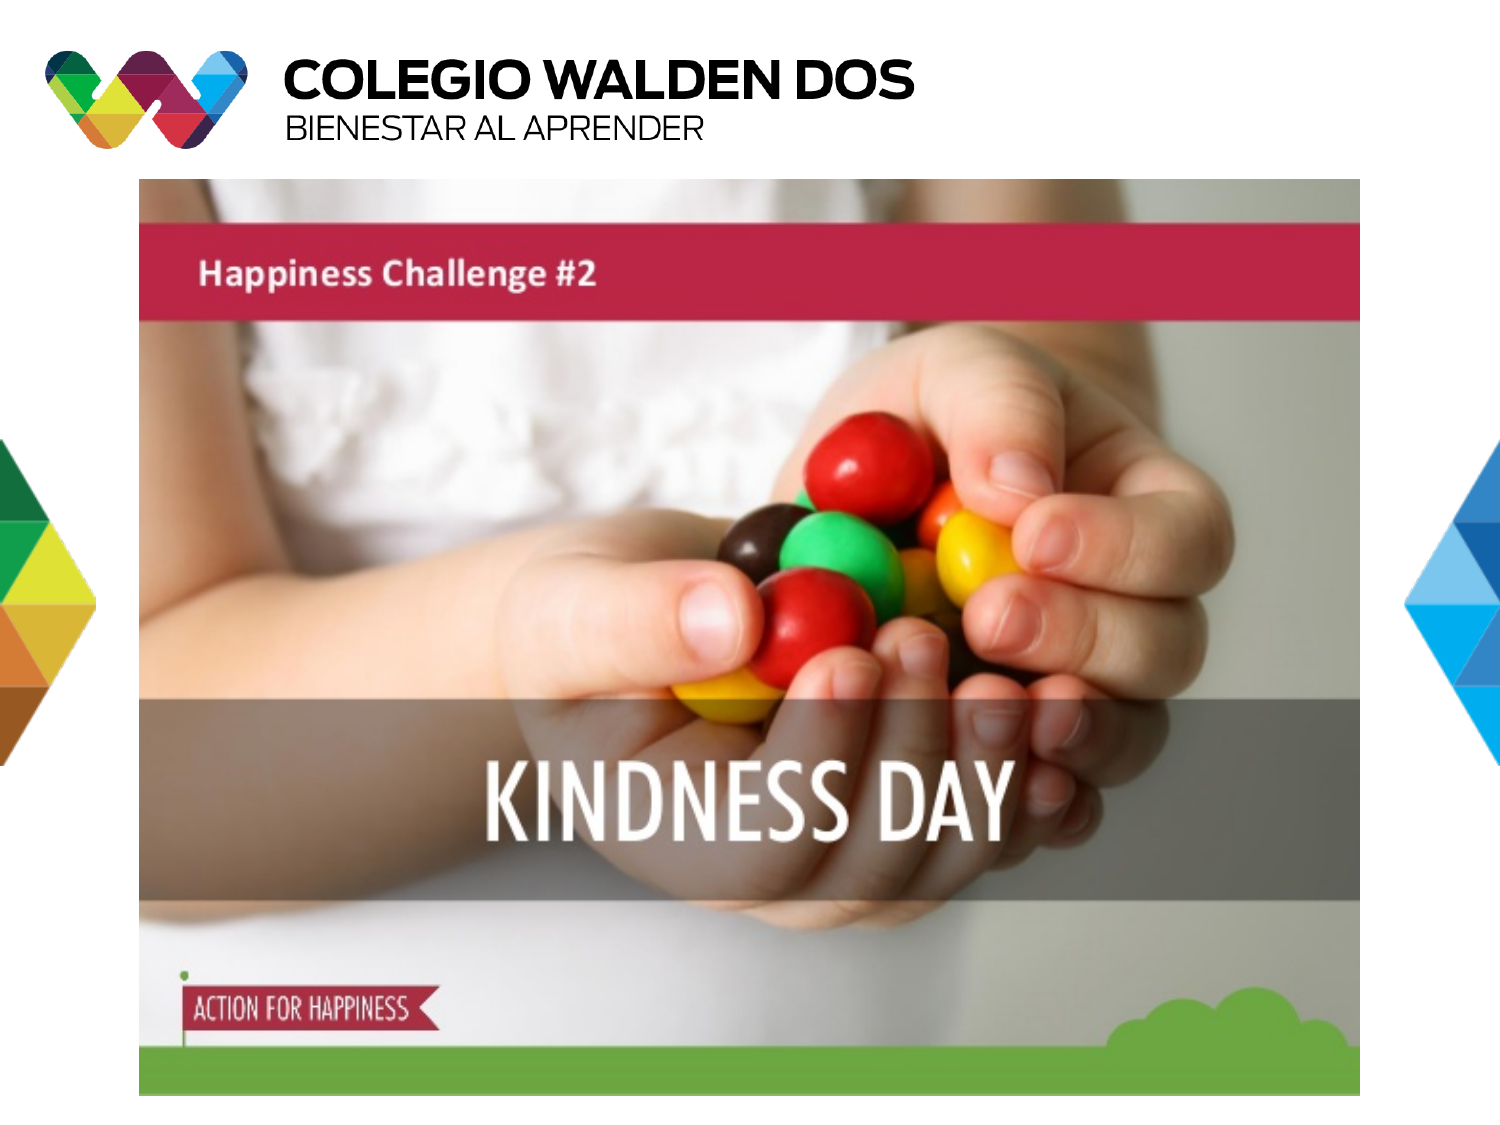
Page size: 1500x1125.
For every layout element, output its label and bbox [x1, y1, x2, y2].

picture [139, 179, 1360, 1096]
picture [31, 35, 928, 164]
